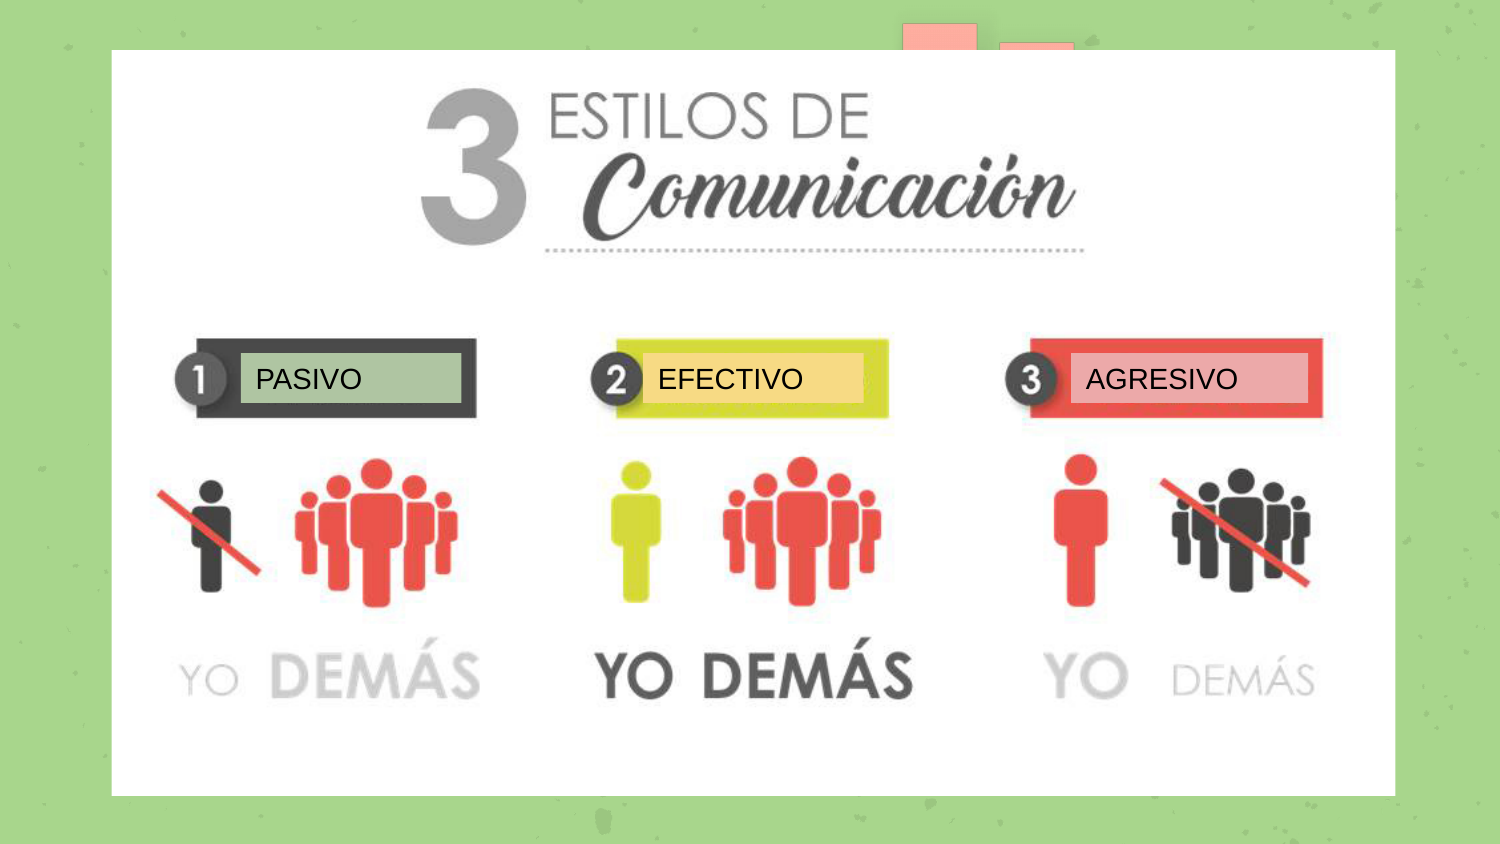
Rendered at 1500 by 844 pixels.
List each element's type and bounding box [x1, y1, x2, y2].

picture [111, 0, 1396, 796]
